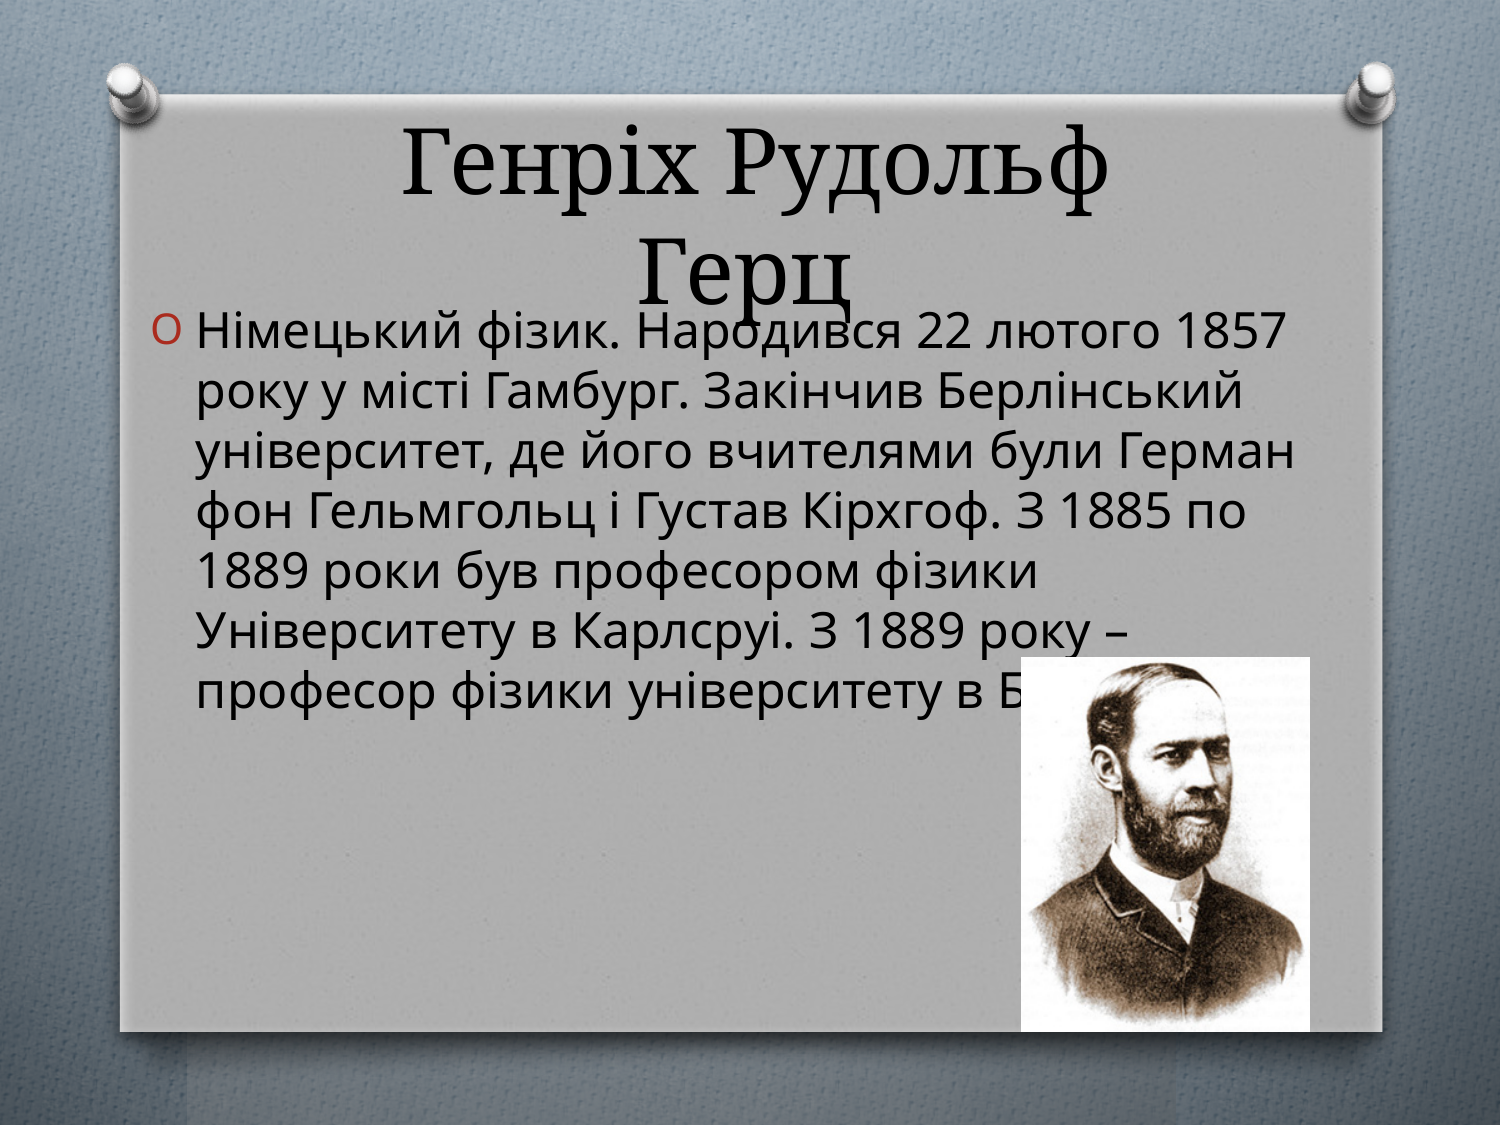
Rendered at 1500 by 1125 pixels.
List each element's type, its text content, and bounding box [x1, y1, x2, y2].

picture [75, 29, 198, 153]
picture [1317, 35, 1439, 156]
title Генріх Рудольф Герц [277, 125, 1236, 290]
picture [1021, 657, 1310, 1032]
list Німецький фізик. Народився 22 лютого 1857 року у місті Гамбург. Закінчив Берлінський університет, де його вчителями були Герман фон Гельмгольц і Густав Кірхгоф. З 1885 по 1889 роки був професором фізики Університету в Карлсруі. З 1889 року – професор фізики університету в Бонні. [135, 290, 1383, 1012]
